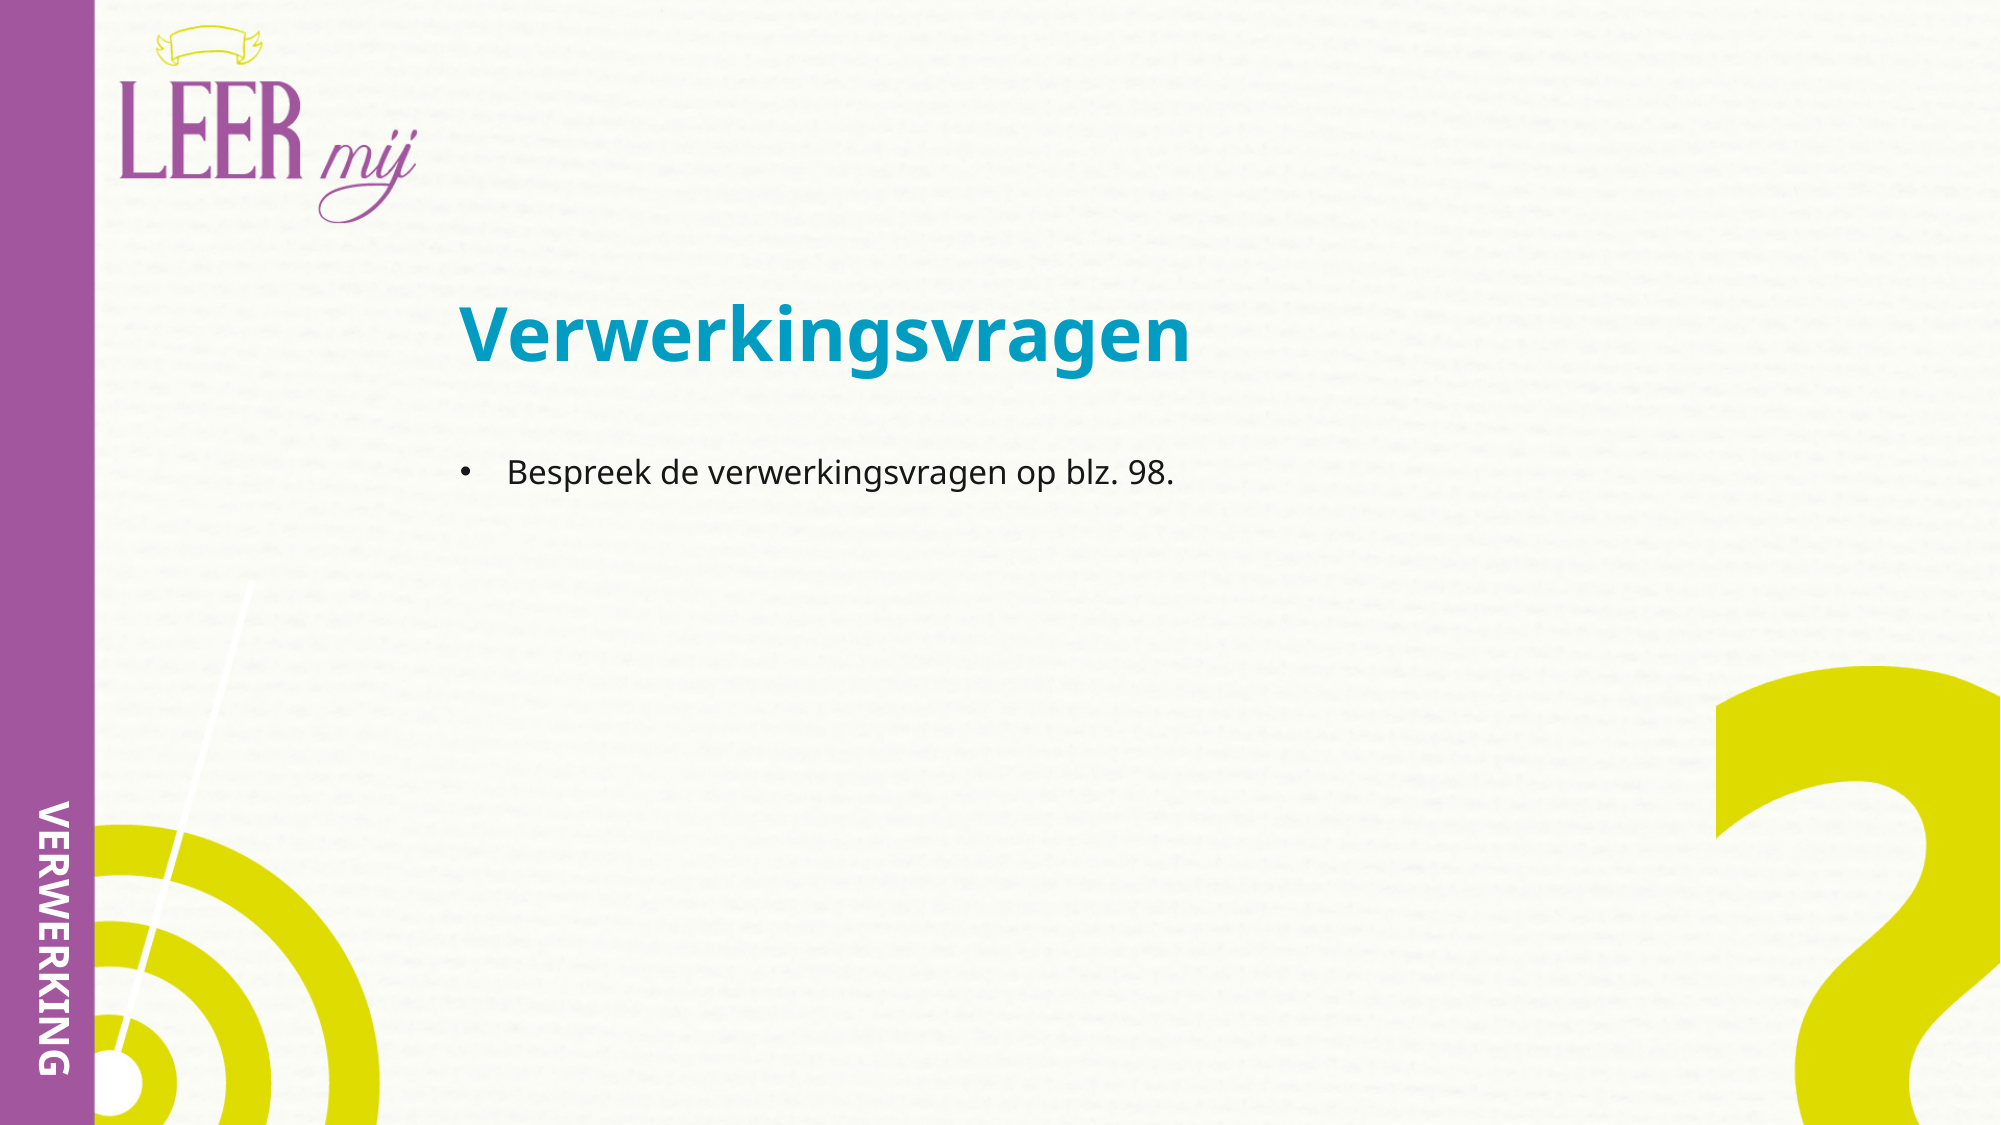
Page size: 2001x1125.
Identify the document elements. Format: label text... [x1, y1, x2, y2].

title Verwerkingsvragen [444, 229, 1841, 386]
list Bespreek de verwerkingsvragen op blz. 98. [444, 448, 1841, 968]
picture [0, 0, 2001, 1125]
